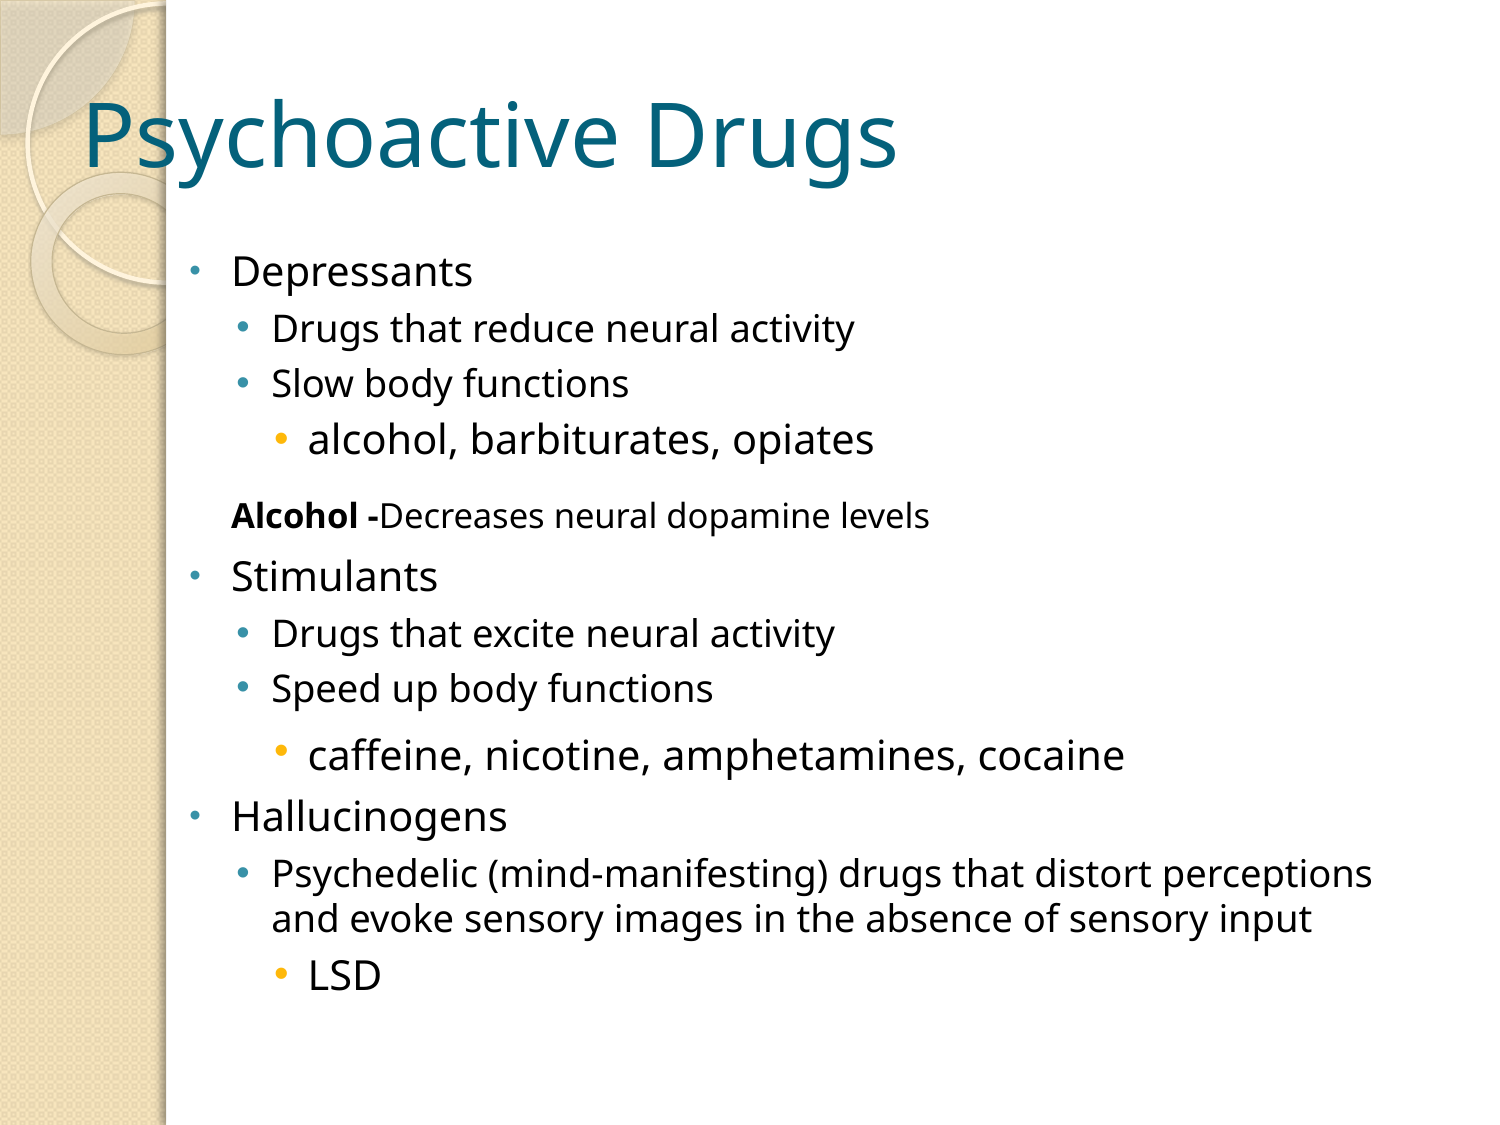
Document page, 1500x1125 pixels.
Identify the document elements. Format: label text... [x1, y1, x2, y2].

title Psychoactive Drugs [66, 37, 1213, 225]
list Depressants Drugs that reduce neural activity Slow body functions alcohol, barbiturates, opiates Alcohol -Decreases neural dopamine levels Stimulants Drugs that excite neural activity Speed up body functions caffeine, nicotine, amphetamines, cocaine Hallucinogens Psychedelic (mind-manifesting) drugs that distort perceptions and evoke sensory images in the absence of sensory input LSD [162, 237, 1405, 1013]
